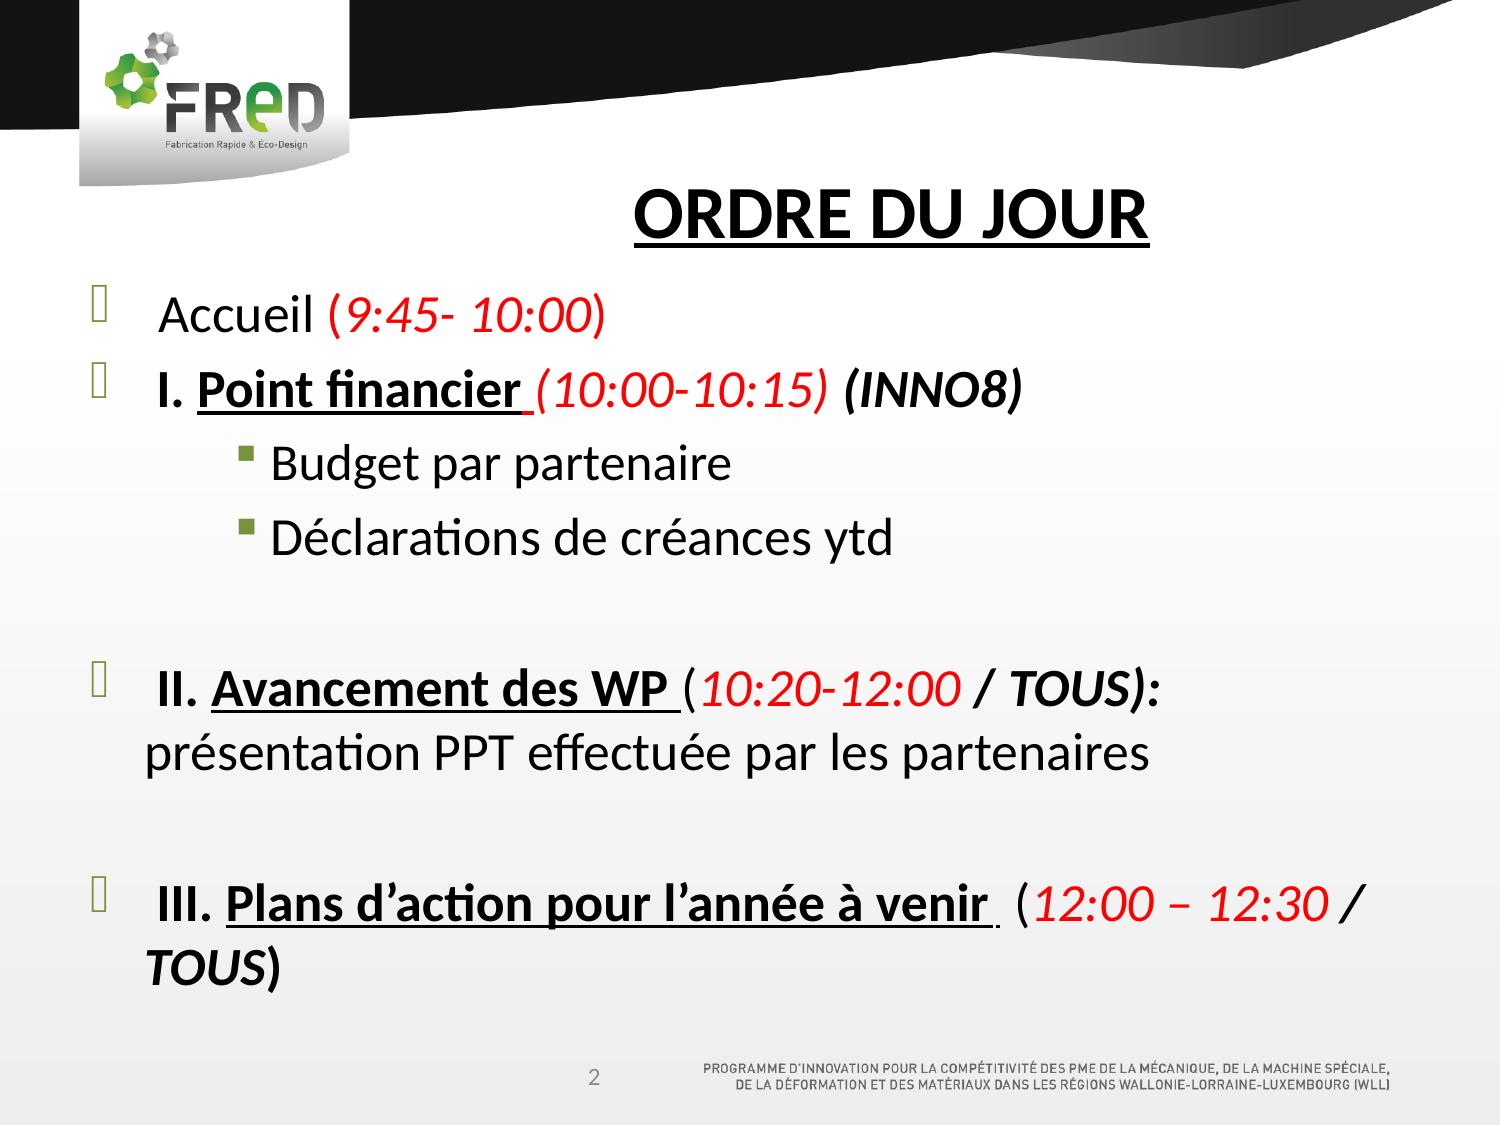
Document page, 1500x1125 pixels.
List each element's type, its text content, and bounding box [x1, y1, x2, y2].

slide_number 2 [348, 1045, 616, 1106]
picture [0, 0, 1500, 1125]
list Accueil (9:45- 10:00) I. Point financier (10:00-10:15) (INNO8) Budget par partenaire Déclarations de créances ytd II. Avancement des WP (10:20-12:00 / TOUS): présentation PPT effectuée par les partenaires III. Plans d’action pour l’année à venir (12:00 – 12:30 / TOUS) [75, 268, 1425, 1012]
title ORDRE DU JOUR [348, 160, 1436, 256]
